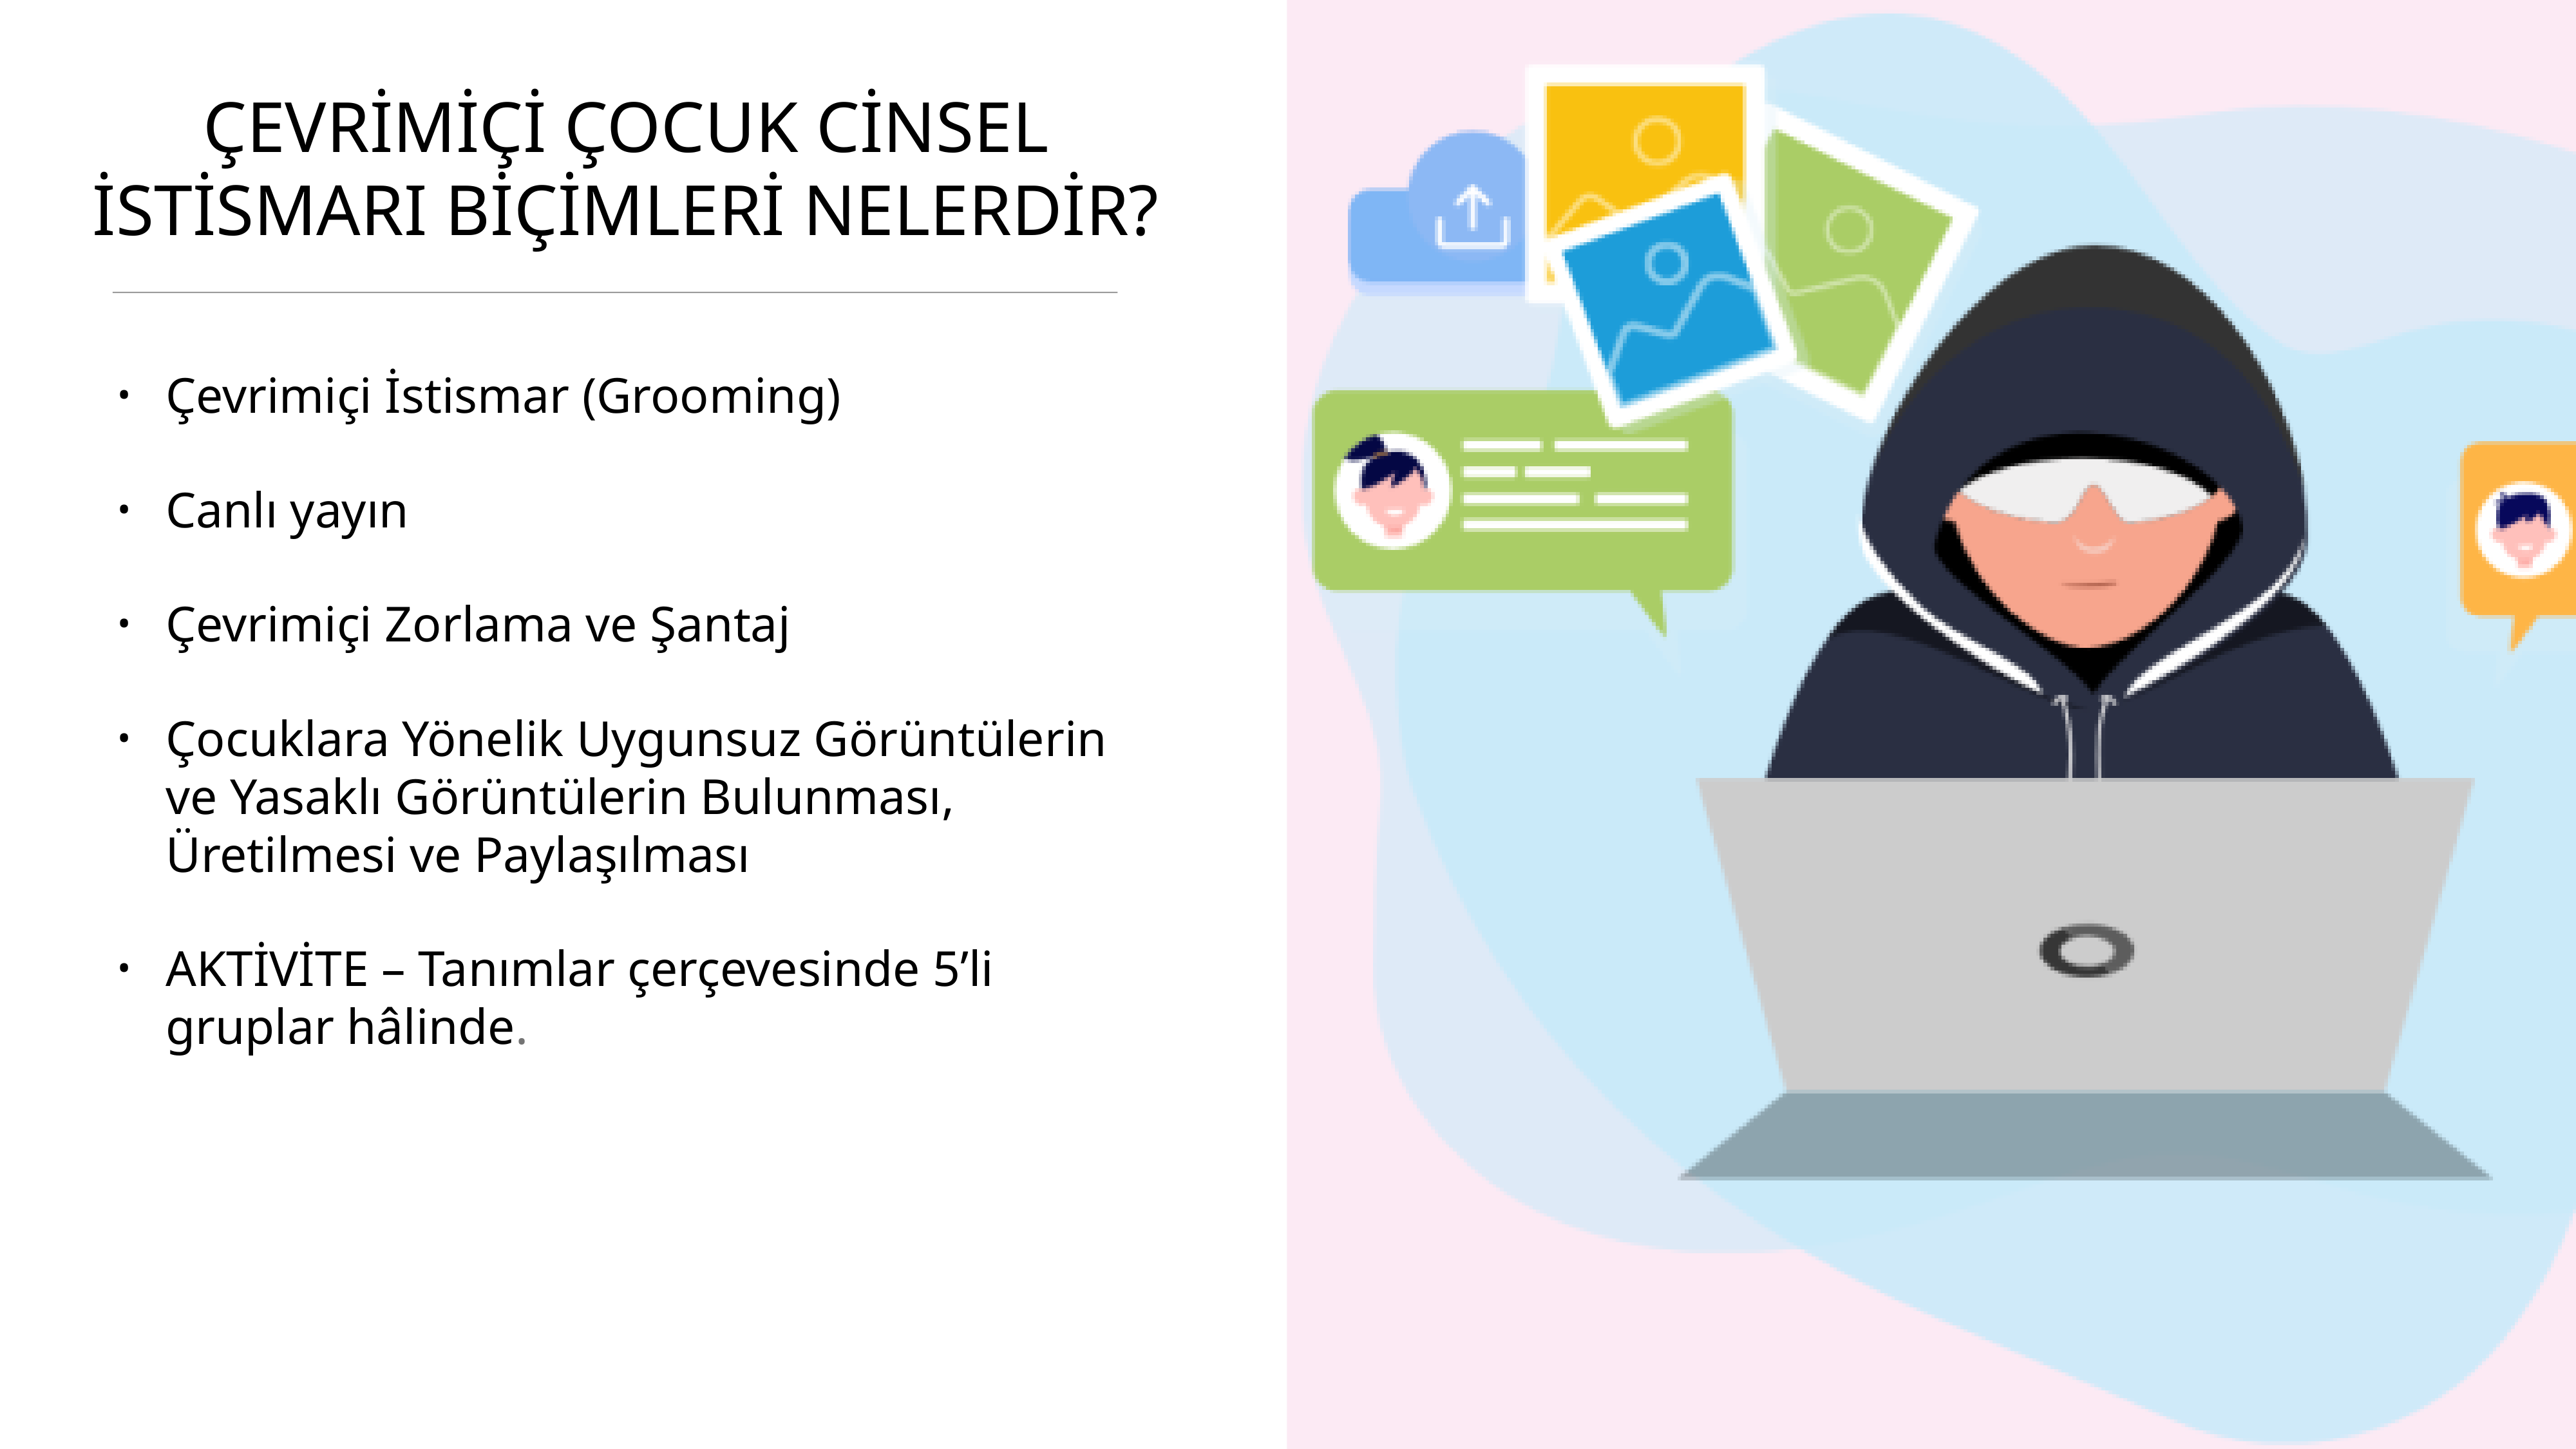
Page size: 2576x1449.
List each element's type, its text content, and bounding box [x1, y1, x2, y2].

title ÇEVRİMİÇİ ÇOCUK CİNSEL İSTİSMARI BİÇİMLERİ NELERDİR? [86, 49, 1167, 284]
list Çevrimiçi İstismar (Grooming) Canlı yayın Çevrimiçi Zorlama ve Şantaj Çocuklara Yönelik Uygunsuz Görüntülerin ve Yasaklı Görüntülerin Bulunması, Üretilmesi ve Paylaşılması AKTİVİTE – Tanımlar çerçevesinde 5’li gruplar hâlinde. [111, 359, 1119, 1350]
picture [1286, 0, 2576, 1449]
